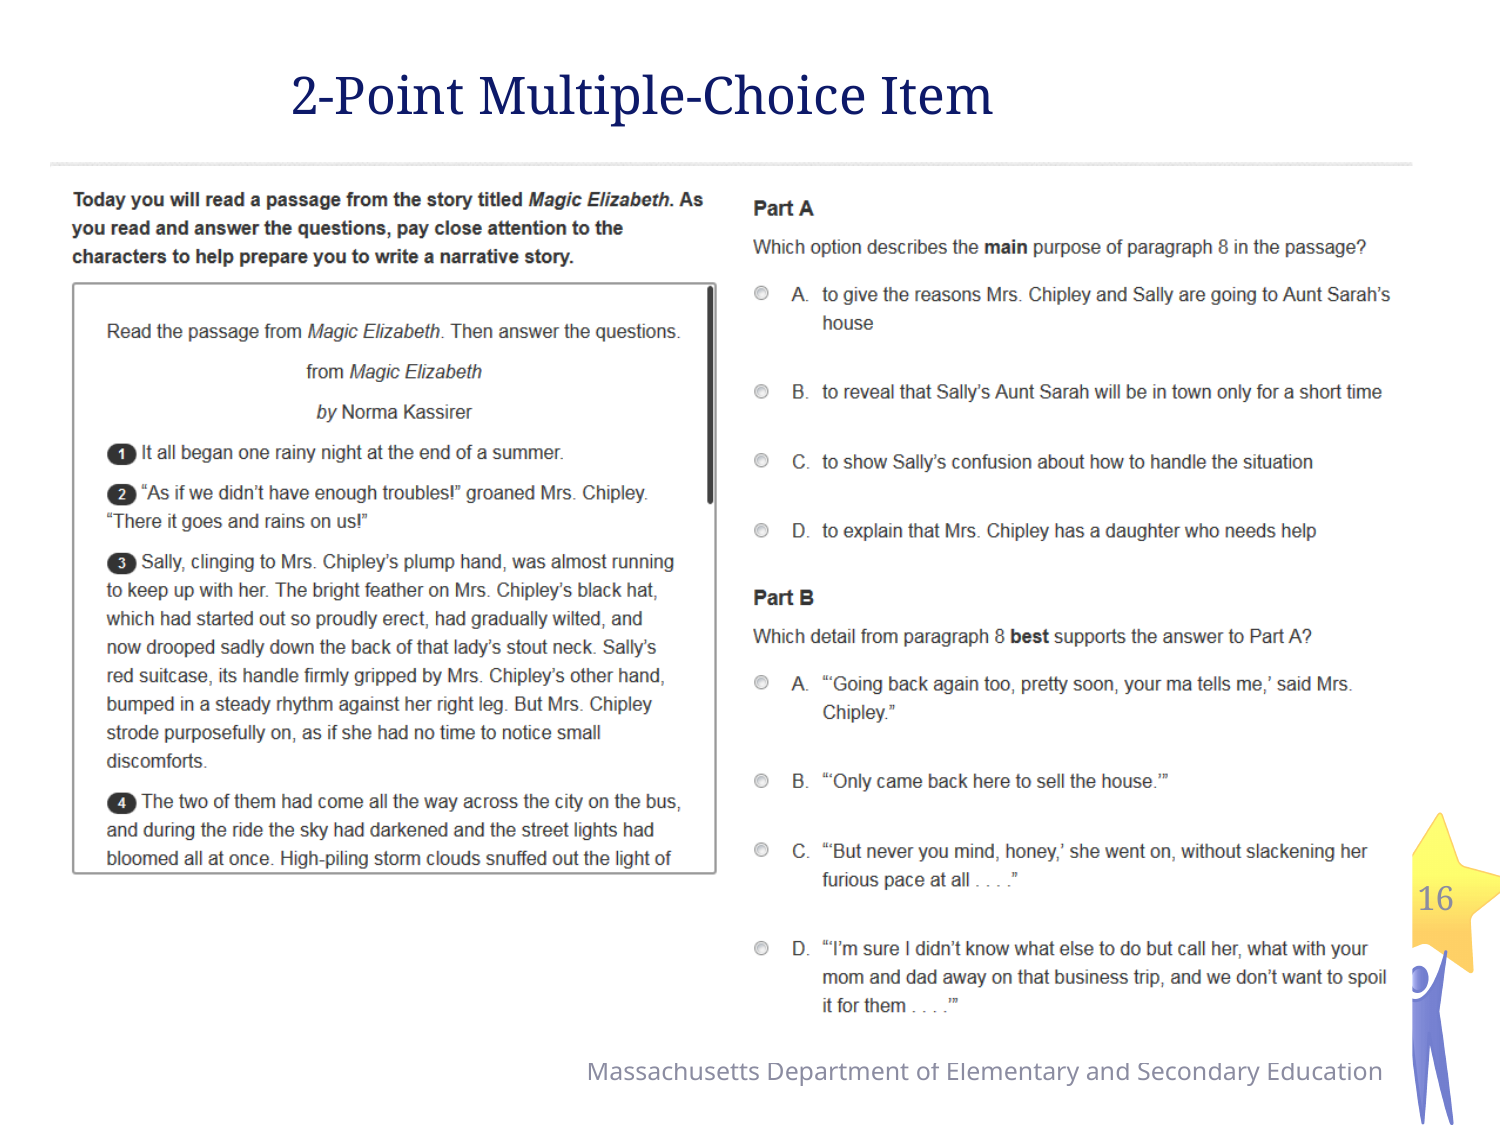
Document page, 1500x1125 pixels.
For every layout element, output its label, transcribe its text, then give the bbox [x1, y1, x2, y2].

title 2-Point Multiple-Choice Item [275, 37, 1163, 150]
footer Massachusetts Department of Elementary and Secondary Education [512, 1072, 1400, 1103]
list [49, 162, 1413, 1063]
table_cell 32 [1354, 812, 1500, 1125]
slide_number 16 [1416, 862, 1480, 938]
